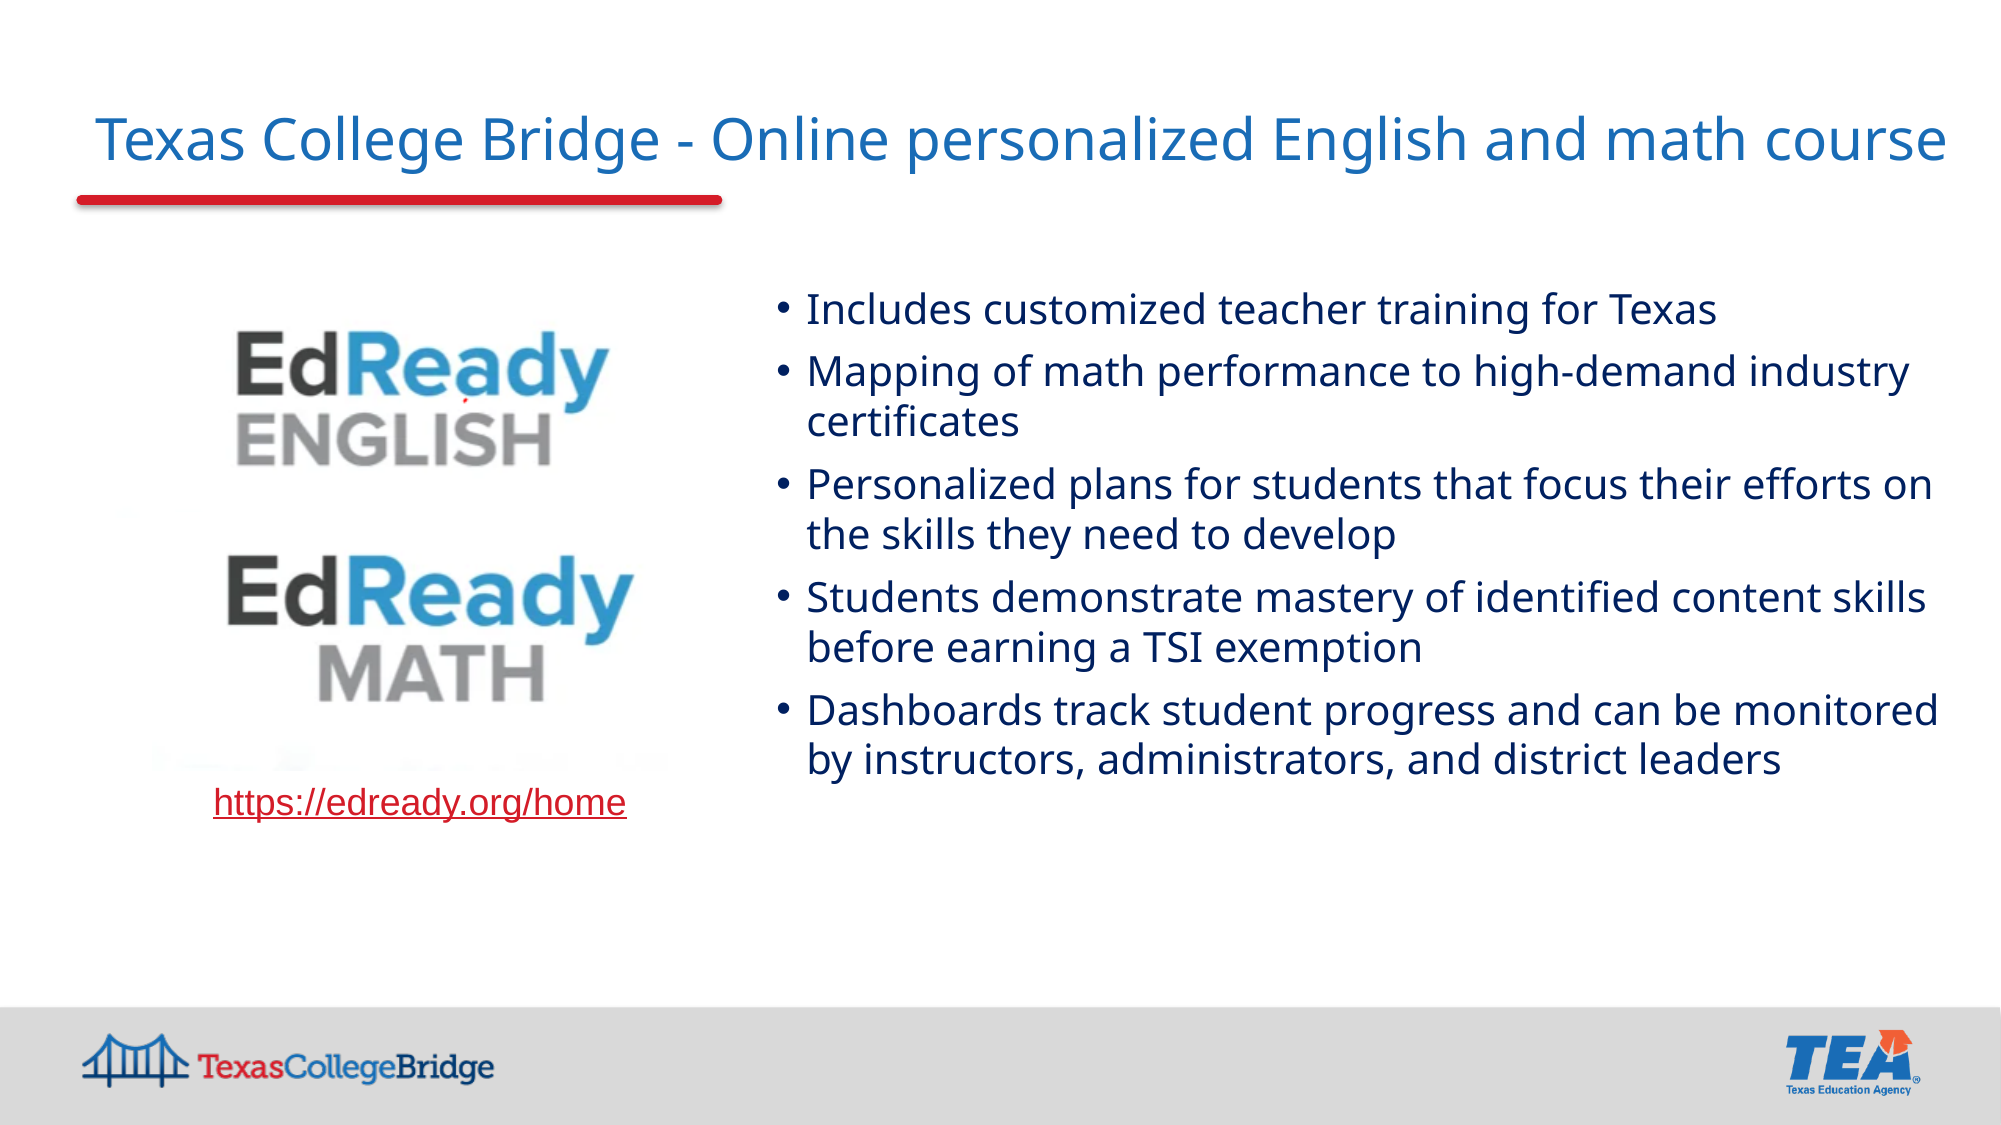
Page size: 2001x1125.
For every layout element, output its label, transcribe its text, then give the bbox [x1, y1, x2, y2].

text_box Includes customized teacher training for Texas Mapping of math performance to high-demand industry certificates Personalized plans for students that focus their efforts on the skills they need to develop Students demonstrate mastery of identified content skills before earning a TSI exemption Dashboards track student progress and can be monitored by instructors, administrators, and district leaders [743, 275, 1967, 831]
picture [96, 274, 744, 771]
picture [1781, 1026, 1927, 1099]
text_box [52, 223, 1904, 952]
title Texas College Bridge - Online personalized English and math course [80, 0, 1967, 181]
text_box https://edready.org/home [198, 780, 642, 831]
picture [61, 1021, 515, 1099]
